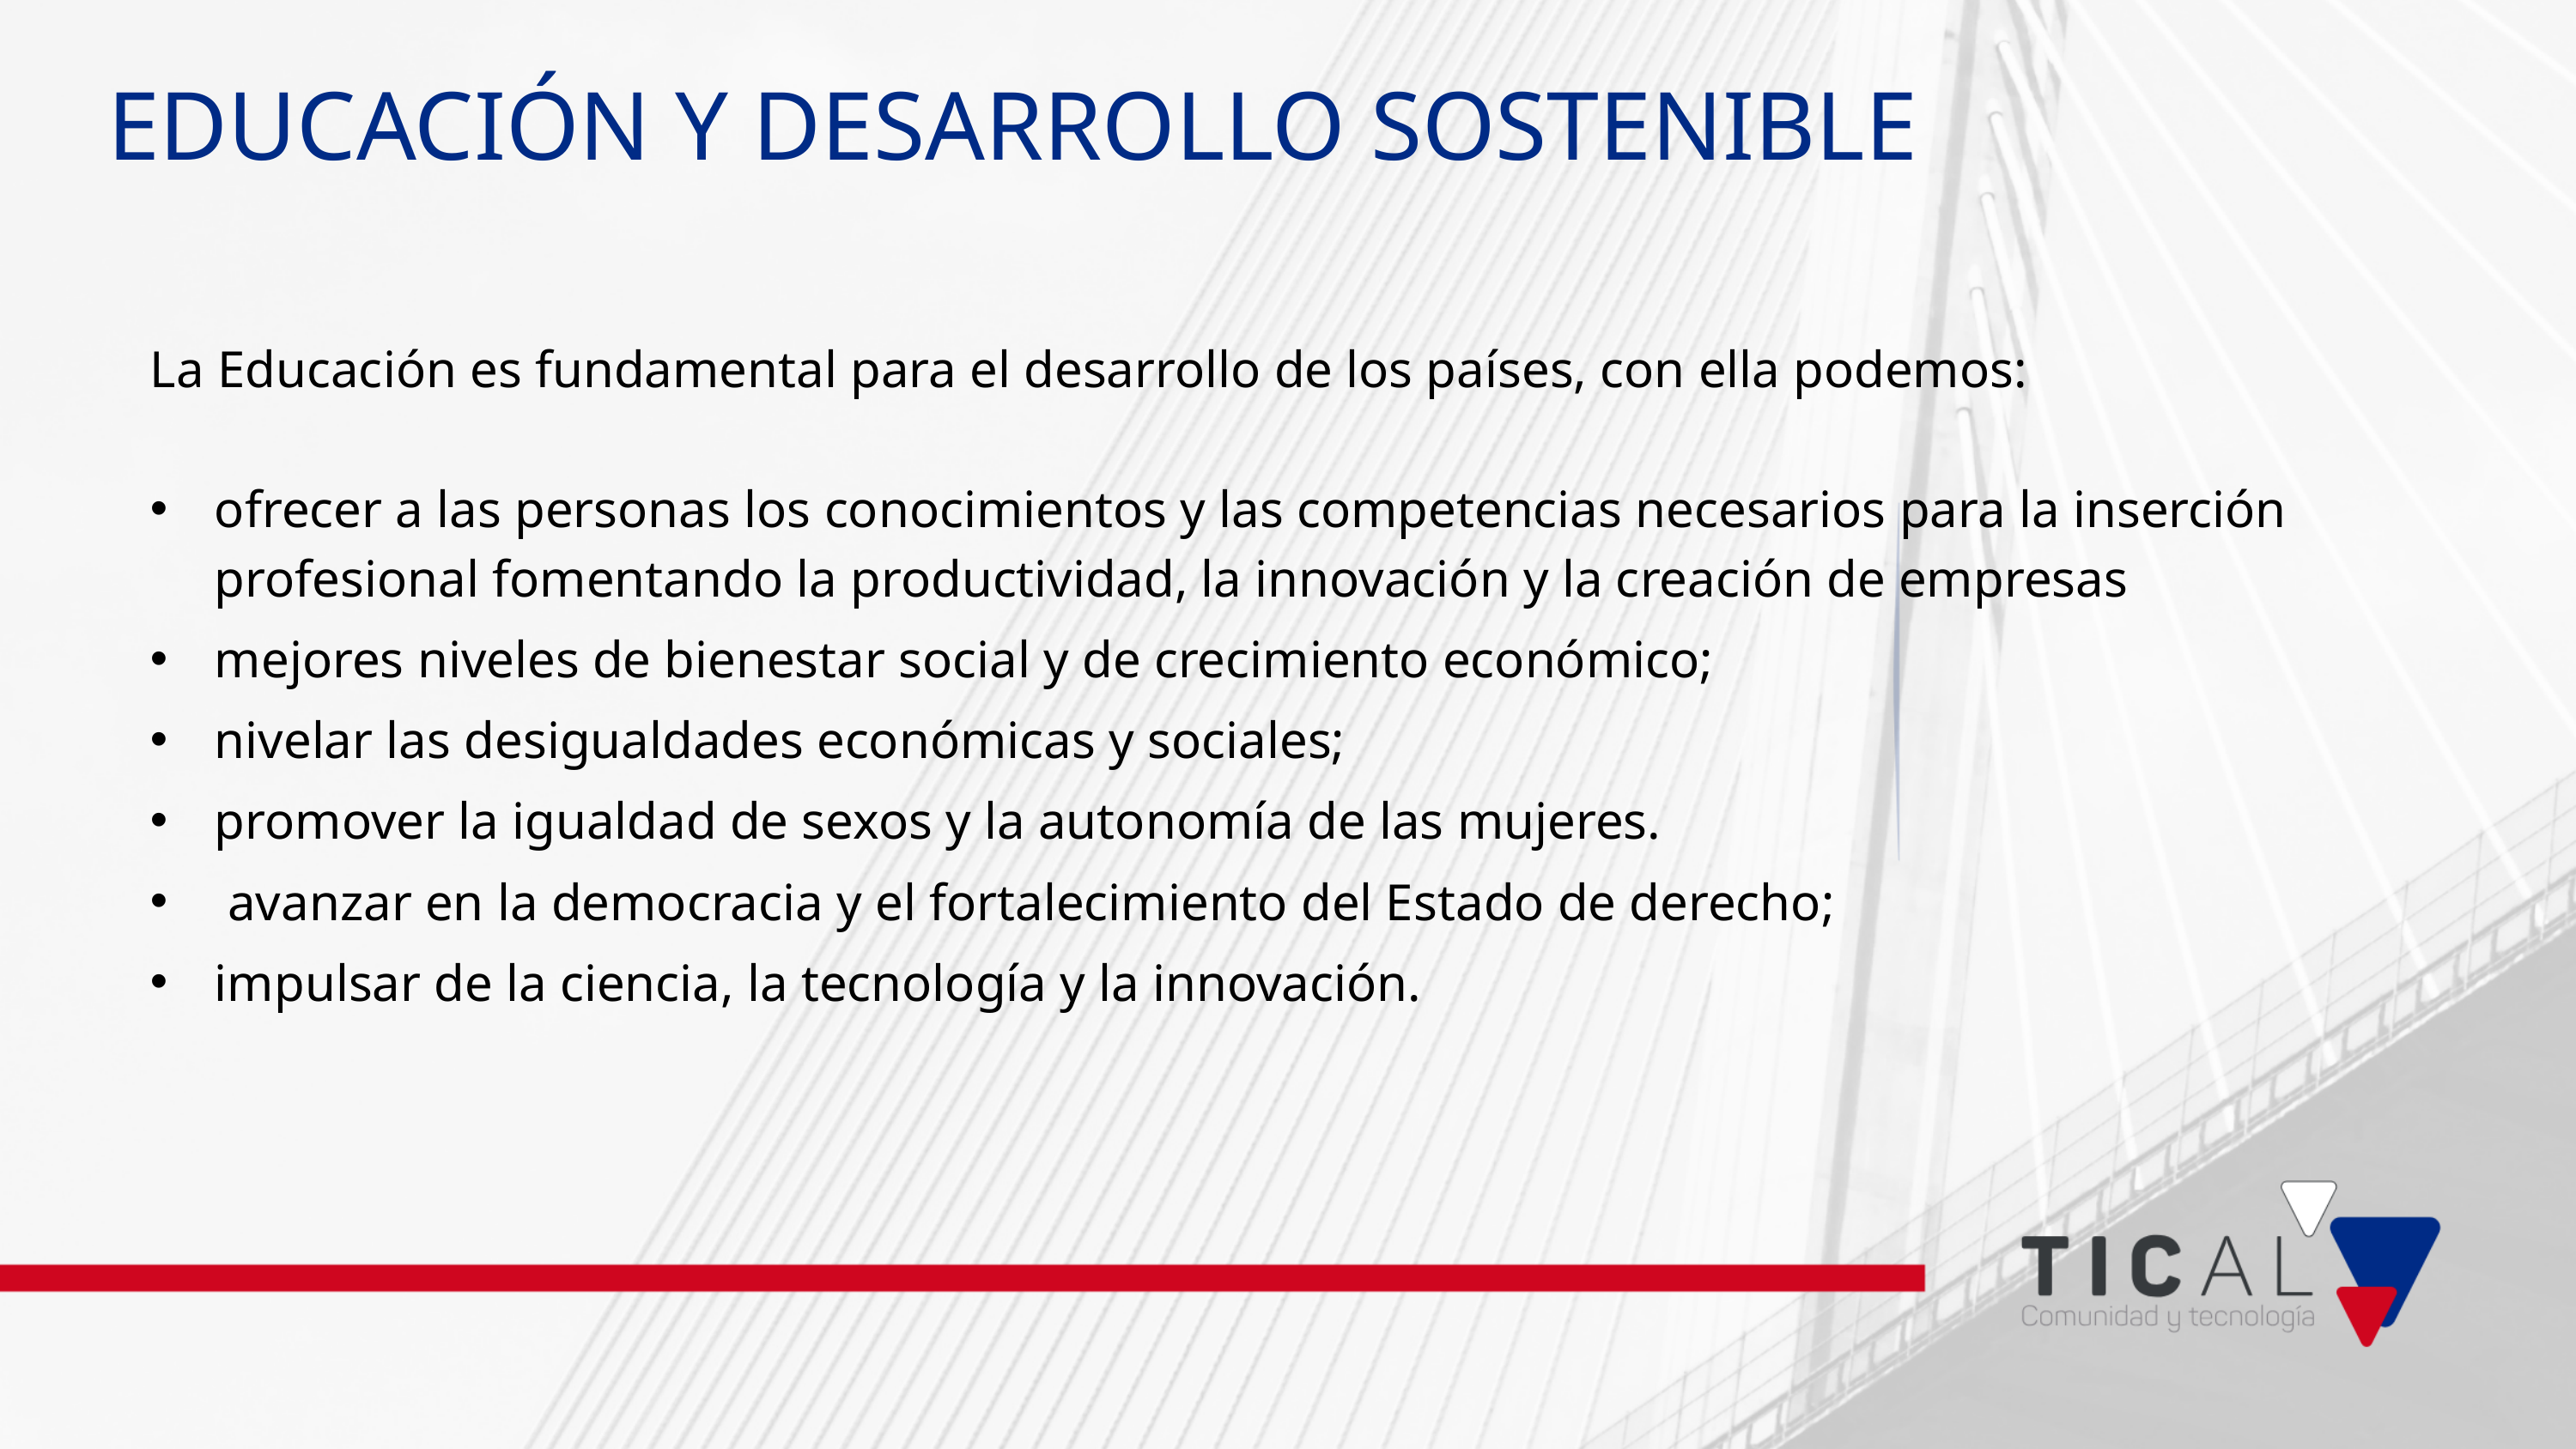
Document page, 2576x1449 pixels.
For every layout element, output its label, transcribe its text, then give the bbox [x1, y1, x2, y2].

picture [0, 0, 2576, 1449]
text_box EDUCACIÓN Y DESARROLLO SOSTENIBLE [106, 91, 2163, 179]
text_box La Educación es fundamental para el desarrollo de los países, con ella podemos: ofrecer a las personas los conocimientos y las competencias necesarios para la inserción profesional fomentando la productividad, la innovación y la creación de empresas mejores niveles de bienestar social y de crecimiento económico; nivelar las desigualdades económicas y sociales; promover la igualdad de sexos y la autonomía de las mujeres. avanzar en la democracia y el fortalecimiento del Estado de derecho; impulsar de la ciencia, la tecnología y la innovación. [149, 327, 2490, 1092]
